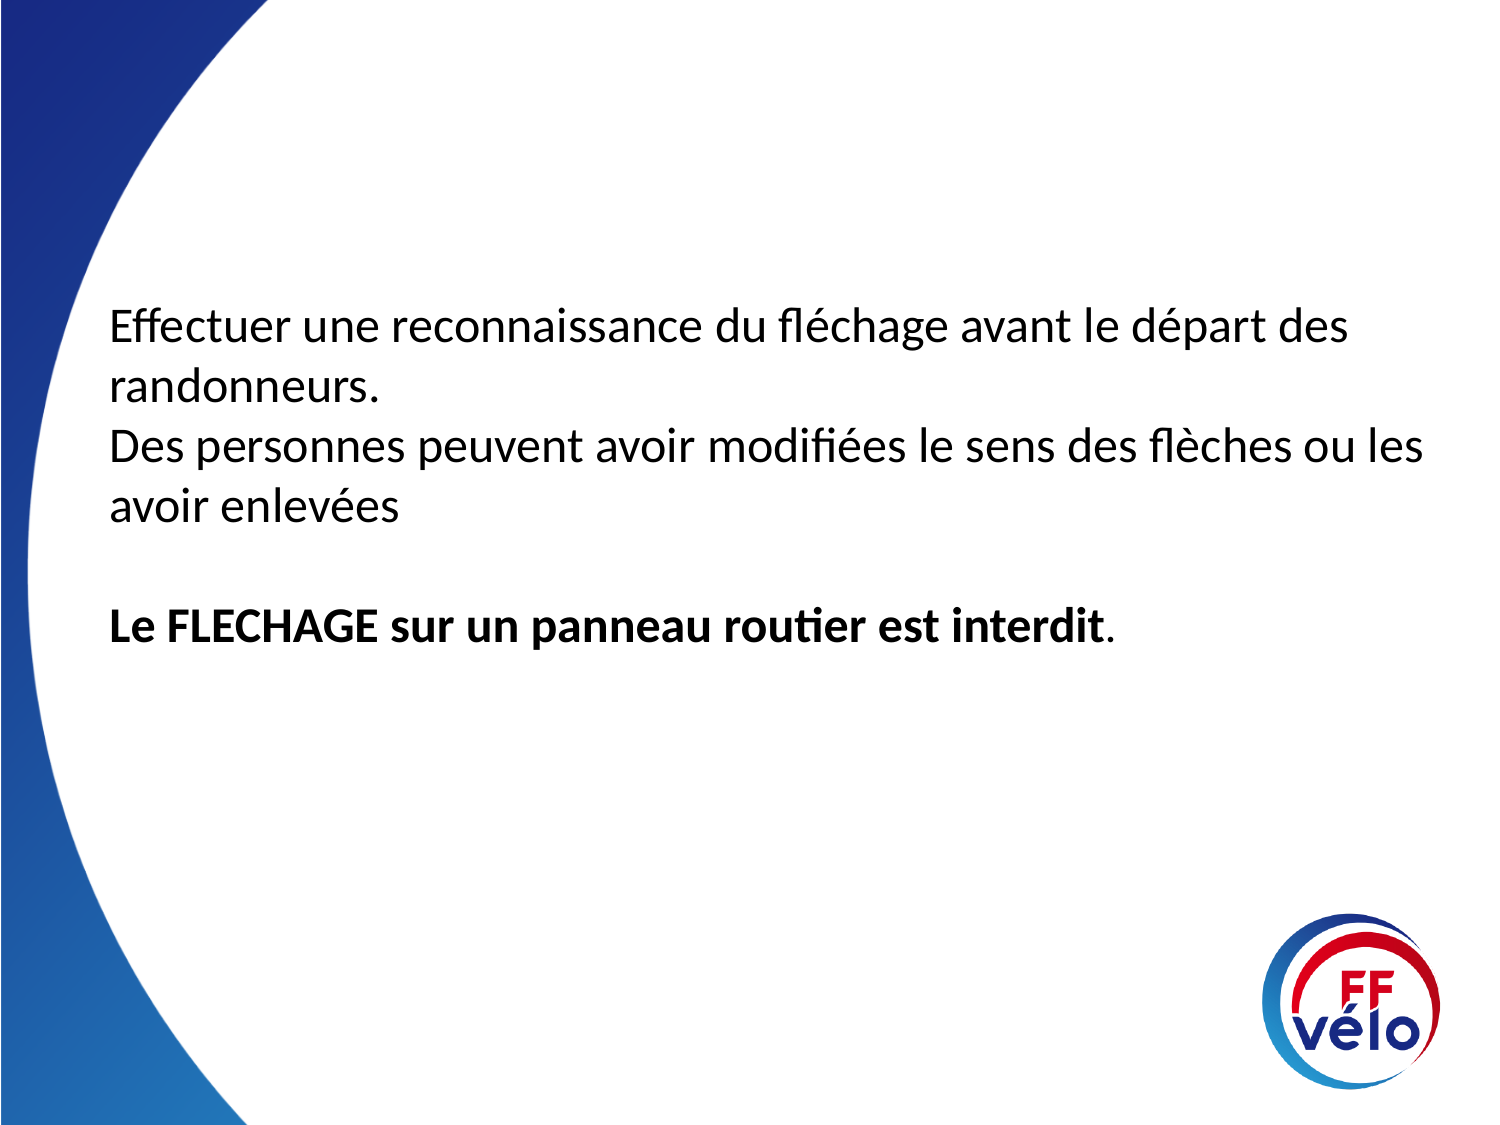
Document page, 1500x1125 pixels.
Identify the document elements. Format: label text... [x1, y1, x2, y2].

picture [2, 0, 1059, 1125]
text_box Effectuer une reconnaissance du fléchage avant le départ des randonneurs. Des personnes peuvent avoir modifiées le sens des flèches ou les avoir enlevées Le FLECHAGE sur un panneau routier est interdit. [94, 284, 1500, 660]
